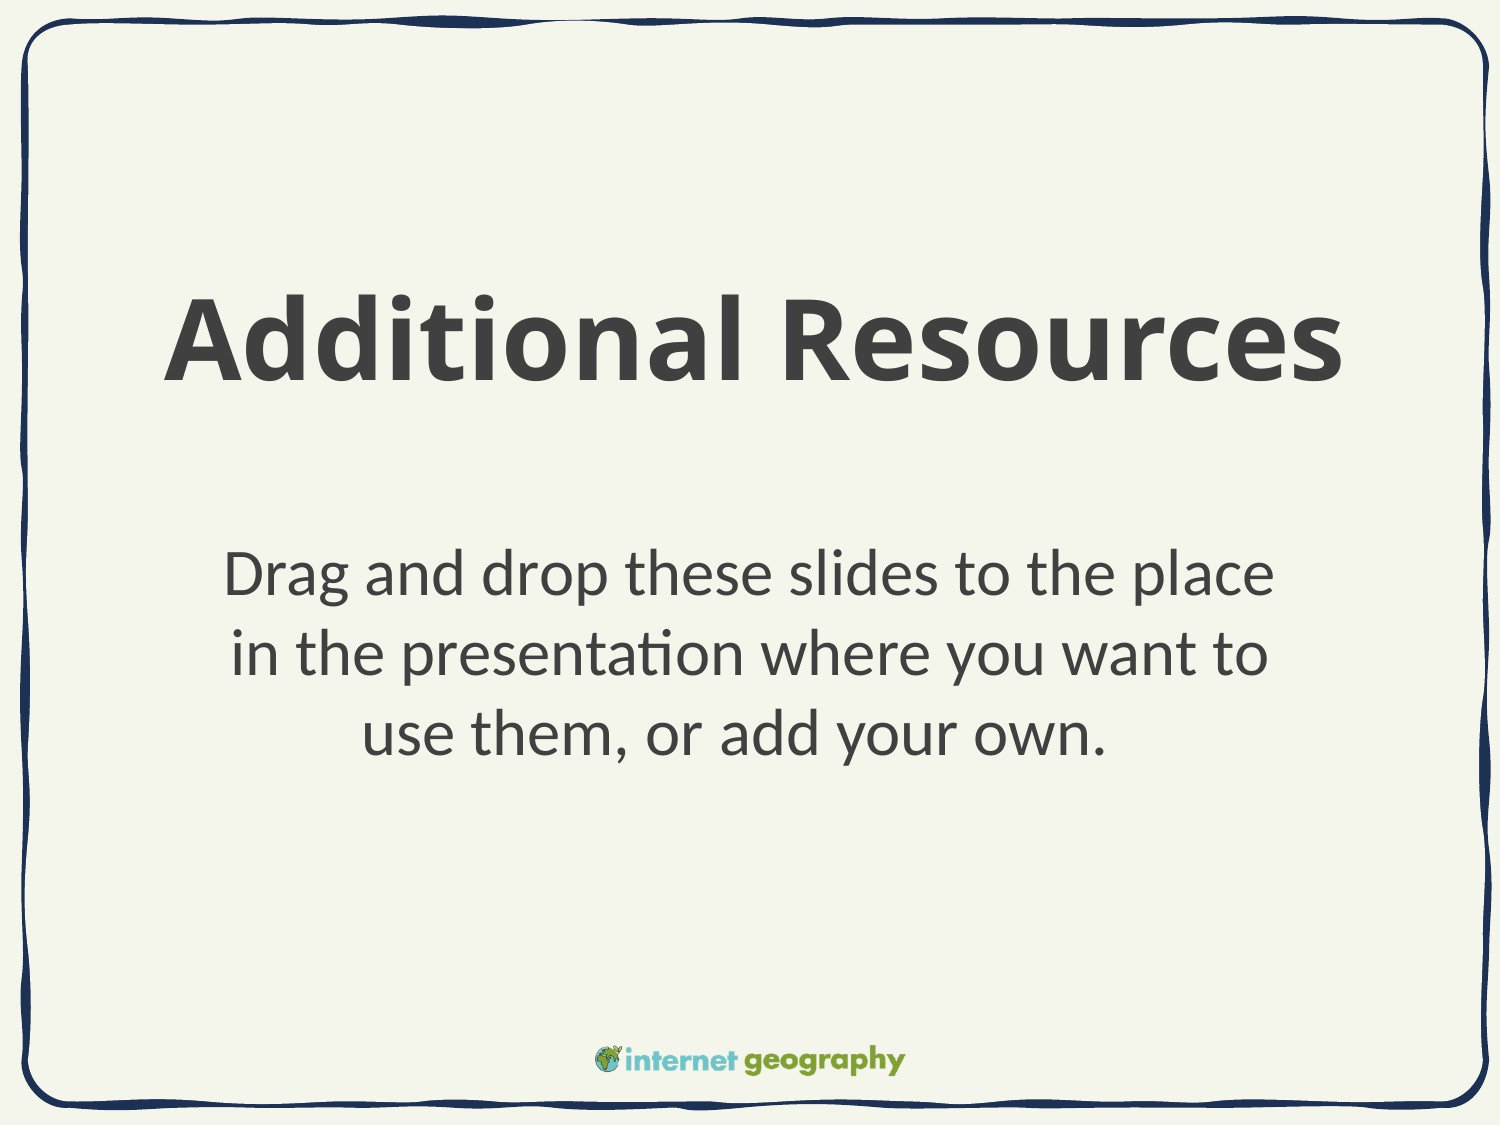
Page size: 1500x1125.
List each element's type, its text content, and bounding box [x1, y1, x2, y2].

text_box [25, 20, 1486, 260]
text_box Additional Resources [0, 260, 1500, 410]
text_box [24, 410, 1487, 1106]
picture [592, 1041, 908, 1077]
text_box Drag and drop these slides to the place in the presentation where you want to use them, or add your own. [181, 521, 1319, 777]
